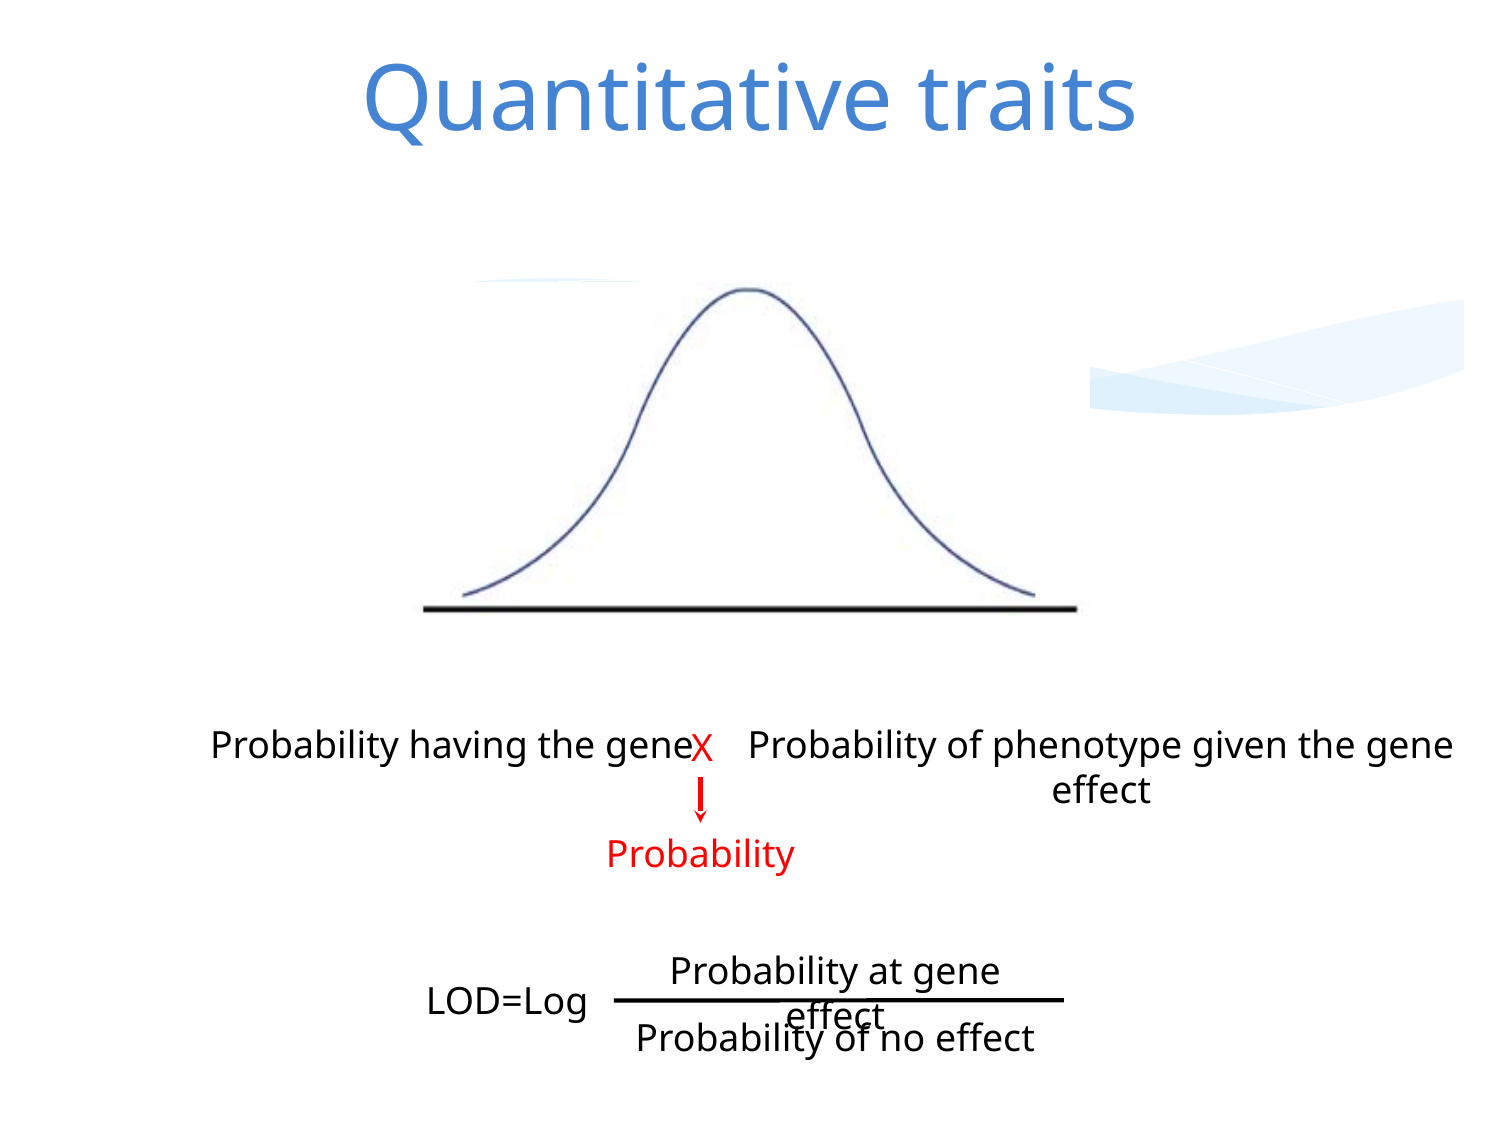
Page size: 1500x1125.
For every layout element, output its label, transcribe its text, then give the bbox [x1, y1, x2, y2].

picture [410, 282, 1090, 619]
text_box LOD=Log [374, 969, 612, 1030]
text_box Probability of no effect [612, 1007, 1059, 1067]
text_box Probability [410, 822, 991, 883]
text_box Probability of phenotype given the gene effect [714, 713, 1488, 819]
text_box Probability at gene effect [612, 939, 1059, 1001]
text_box X [654, 716, 750, 777]
title Quantitative traits [75, 0, 1425, 188]
text_box Probability having the gene [189, 713, 714, 774]
